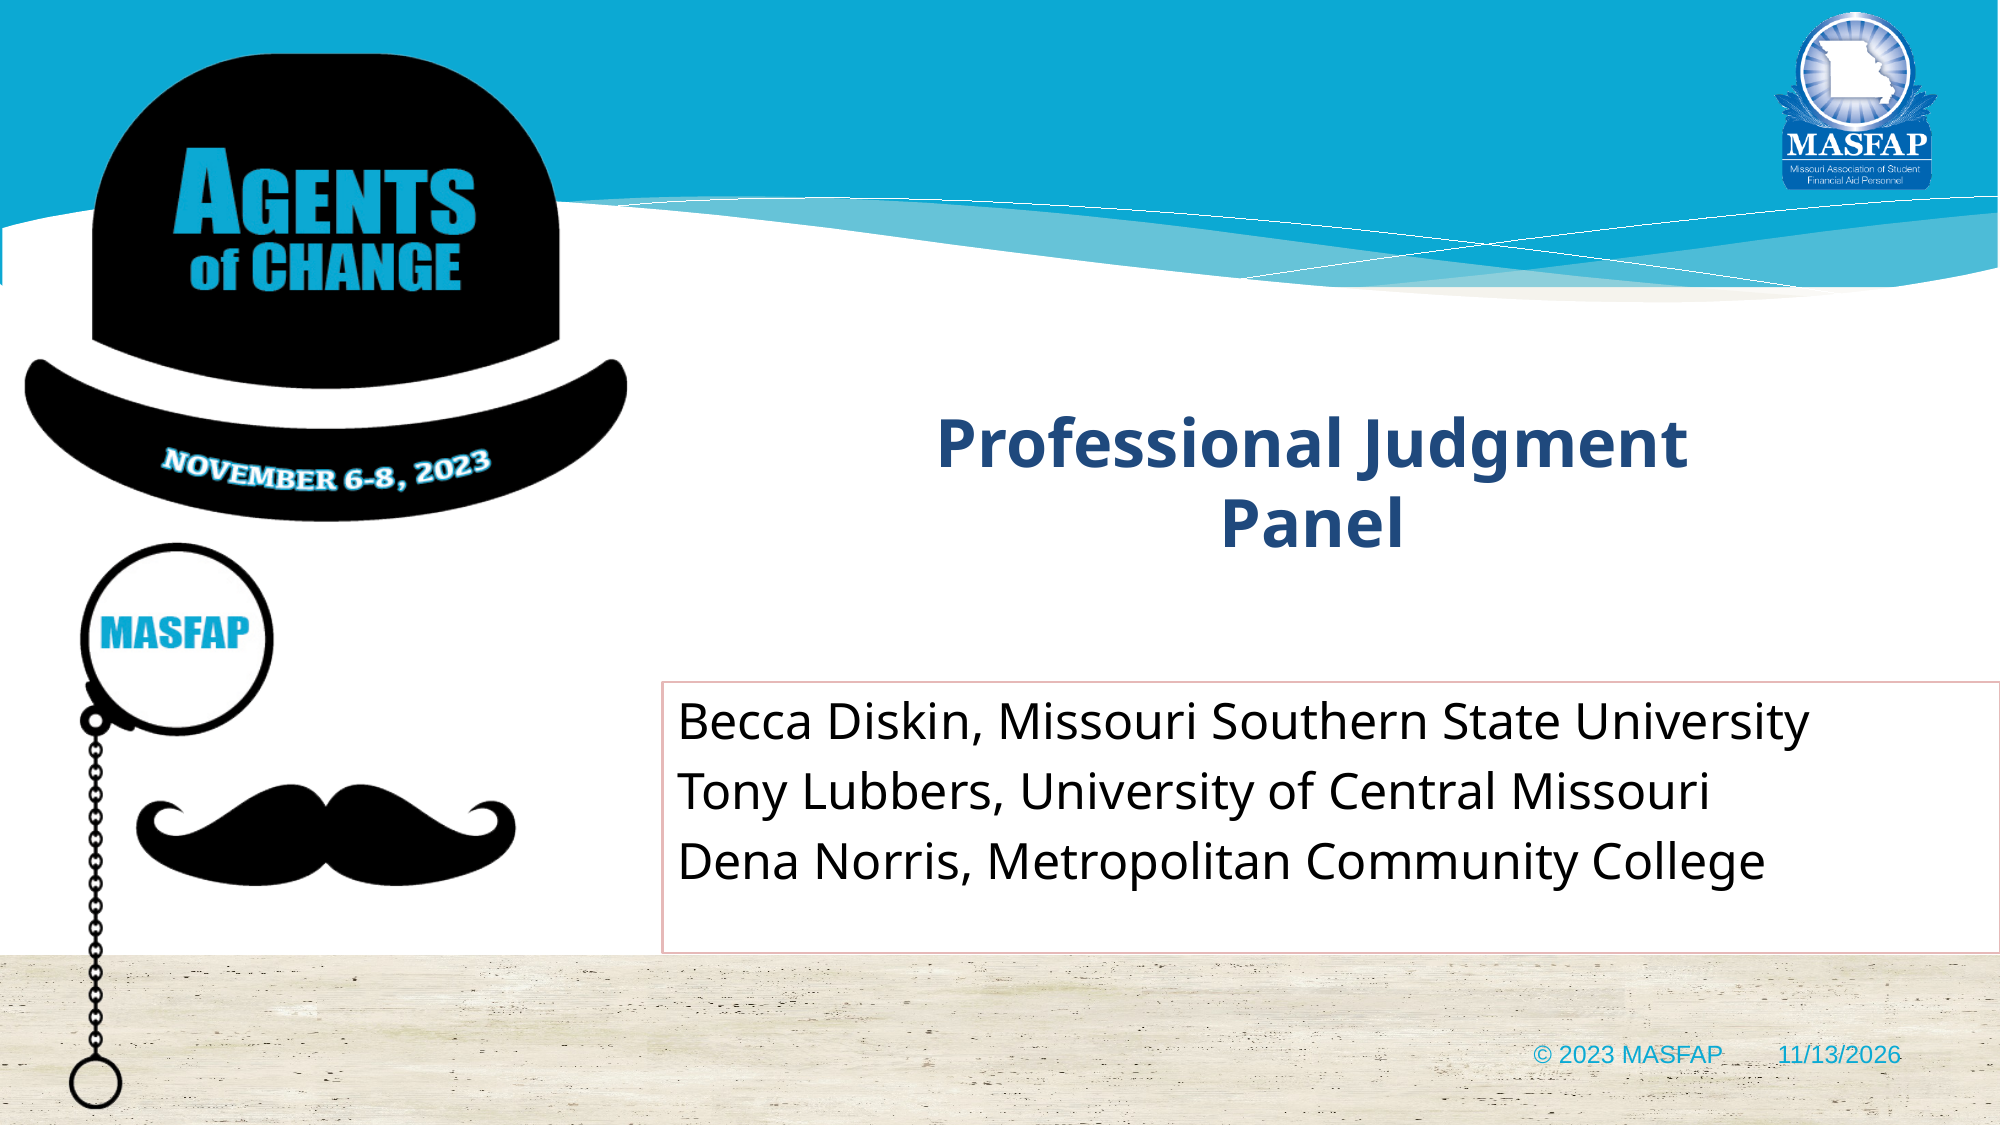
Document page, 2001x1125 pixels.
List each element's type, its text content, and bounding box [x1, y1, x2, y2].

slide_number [1754, 1023, 1917, 1084]
picture [0, 54, 2000, 1125]
picture [1776, 13, 1936, 189]
footer © 2023 MASFAP [1518, 1023, 1750, 1084]
title Professional Judgment Panel [849, 393, 1776, 611]
list Becca Diskin, Missouri Southern State University Tony Lubbers, University of Central Missouri Dena Norris, Metropolitan Community College [661, 681, 2000, 954]
